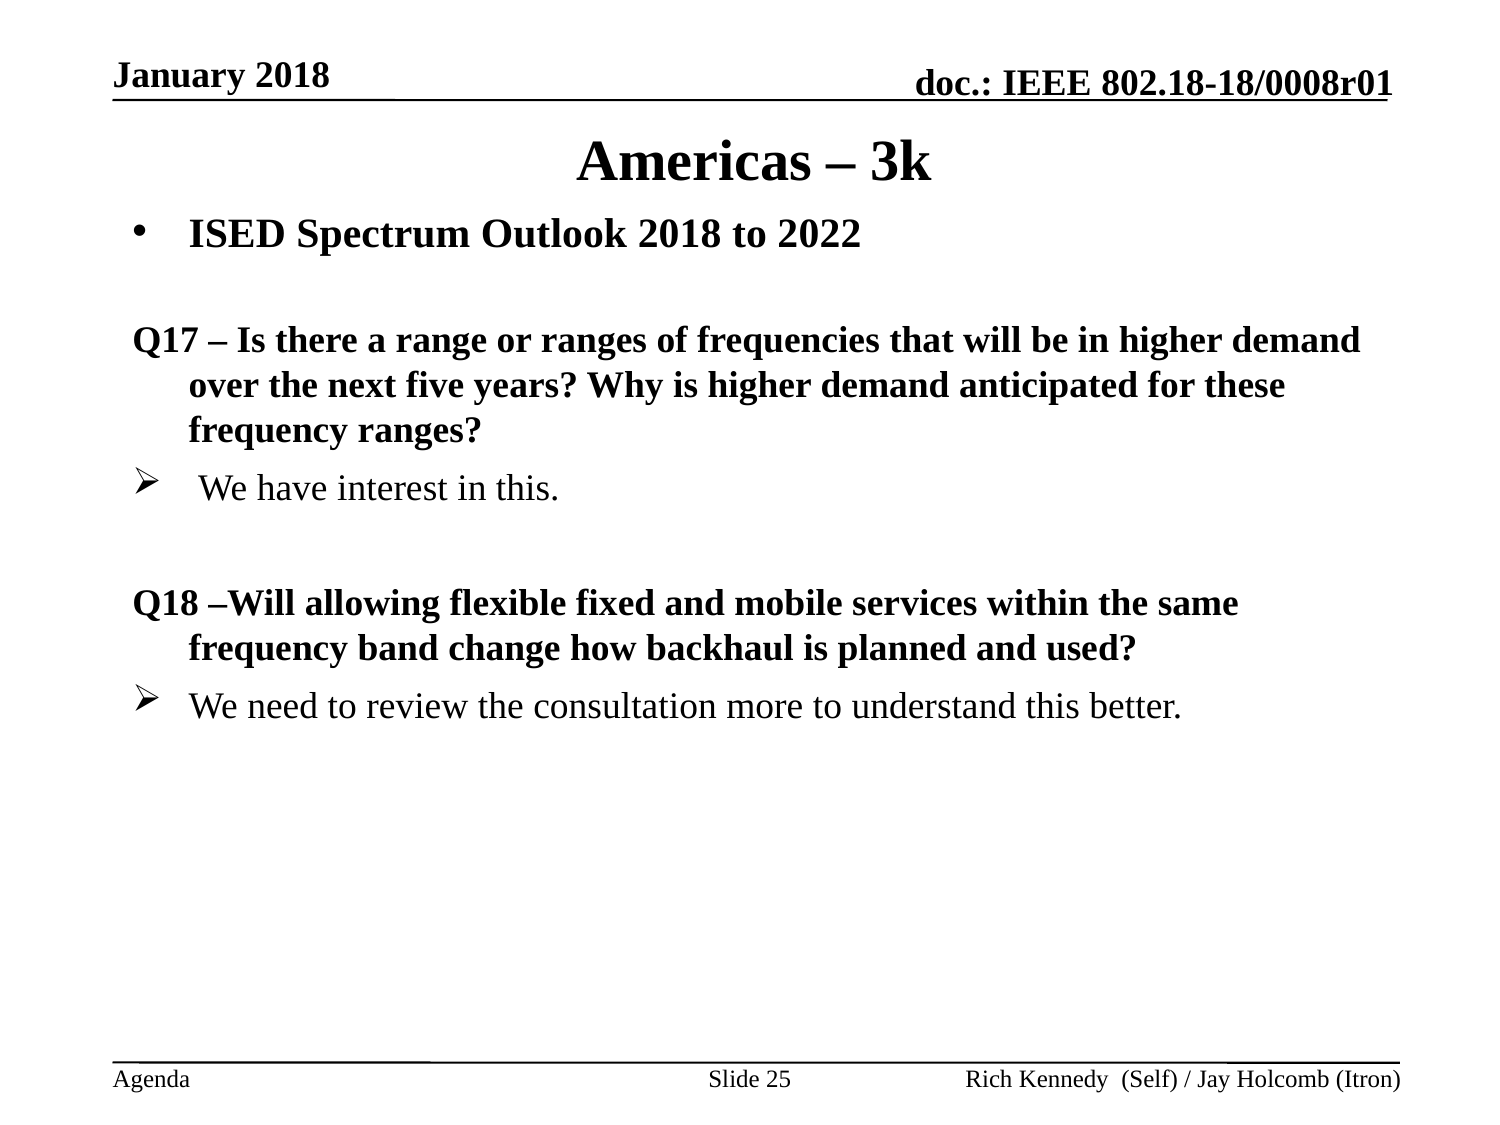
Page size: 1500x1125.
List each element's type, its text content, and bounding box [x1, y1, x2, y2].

slide_number Slide 25 [699, 1061, 800, 1123]
title Americas – 3k [116, 101, 1393, 197]
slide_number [112, 49, 463, 95]
list ISED Spectrum Outlook 2018 to 2022 Q17 – Is there a range or ranges of frequencies that will be in higher demand over the next five years? Why is higher demand anticipated for these frequency ranges? We have interest in this. Q18 –Will allowing flexible fixed and mobile services within the same frequency band change how backhaul is planned and used? We need to review the consultation more to understand this better. [116, 197, 1393, 949]
footer Rich Kennedy (Self) / Jay Holcomb (Itron) [878, 1061, 1402, 1093]
